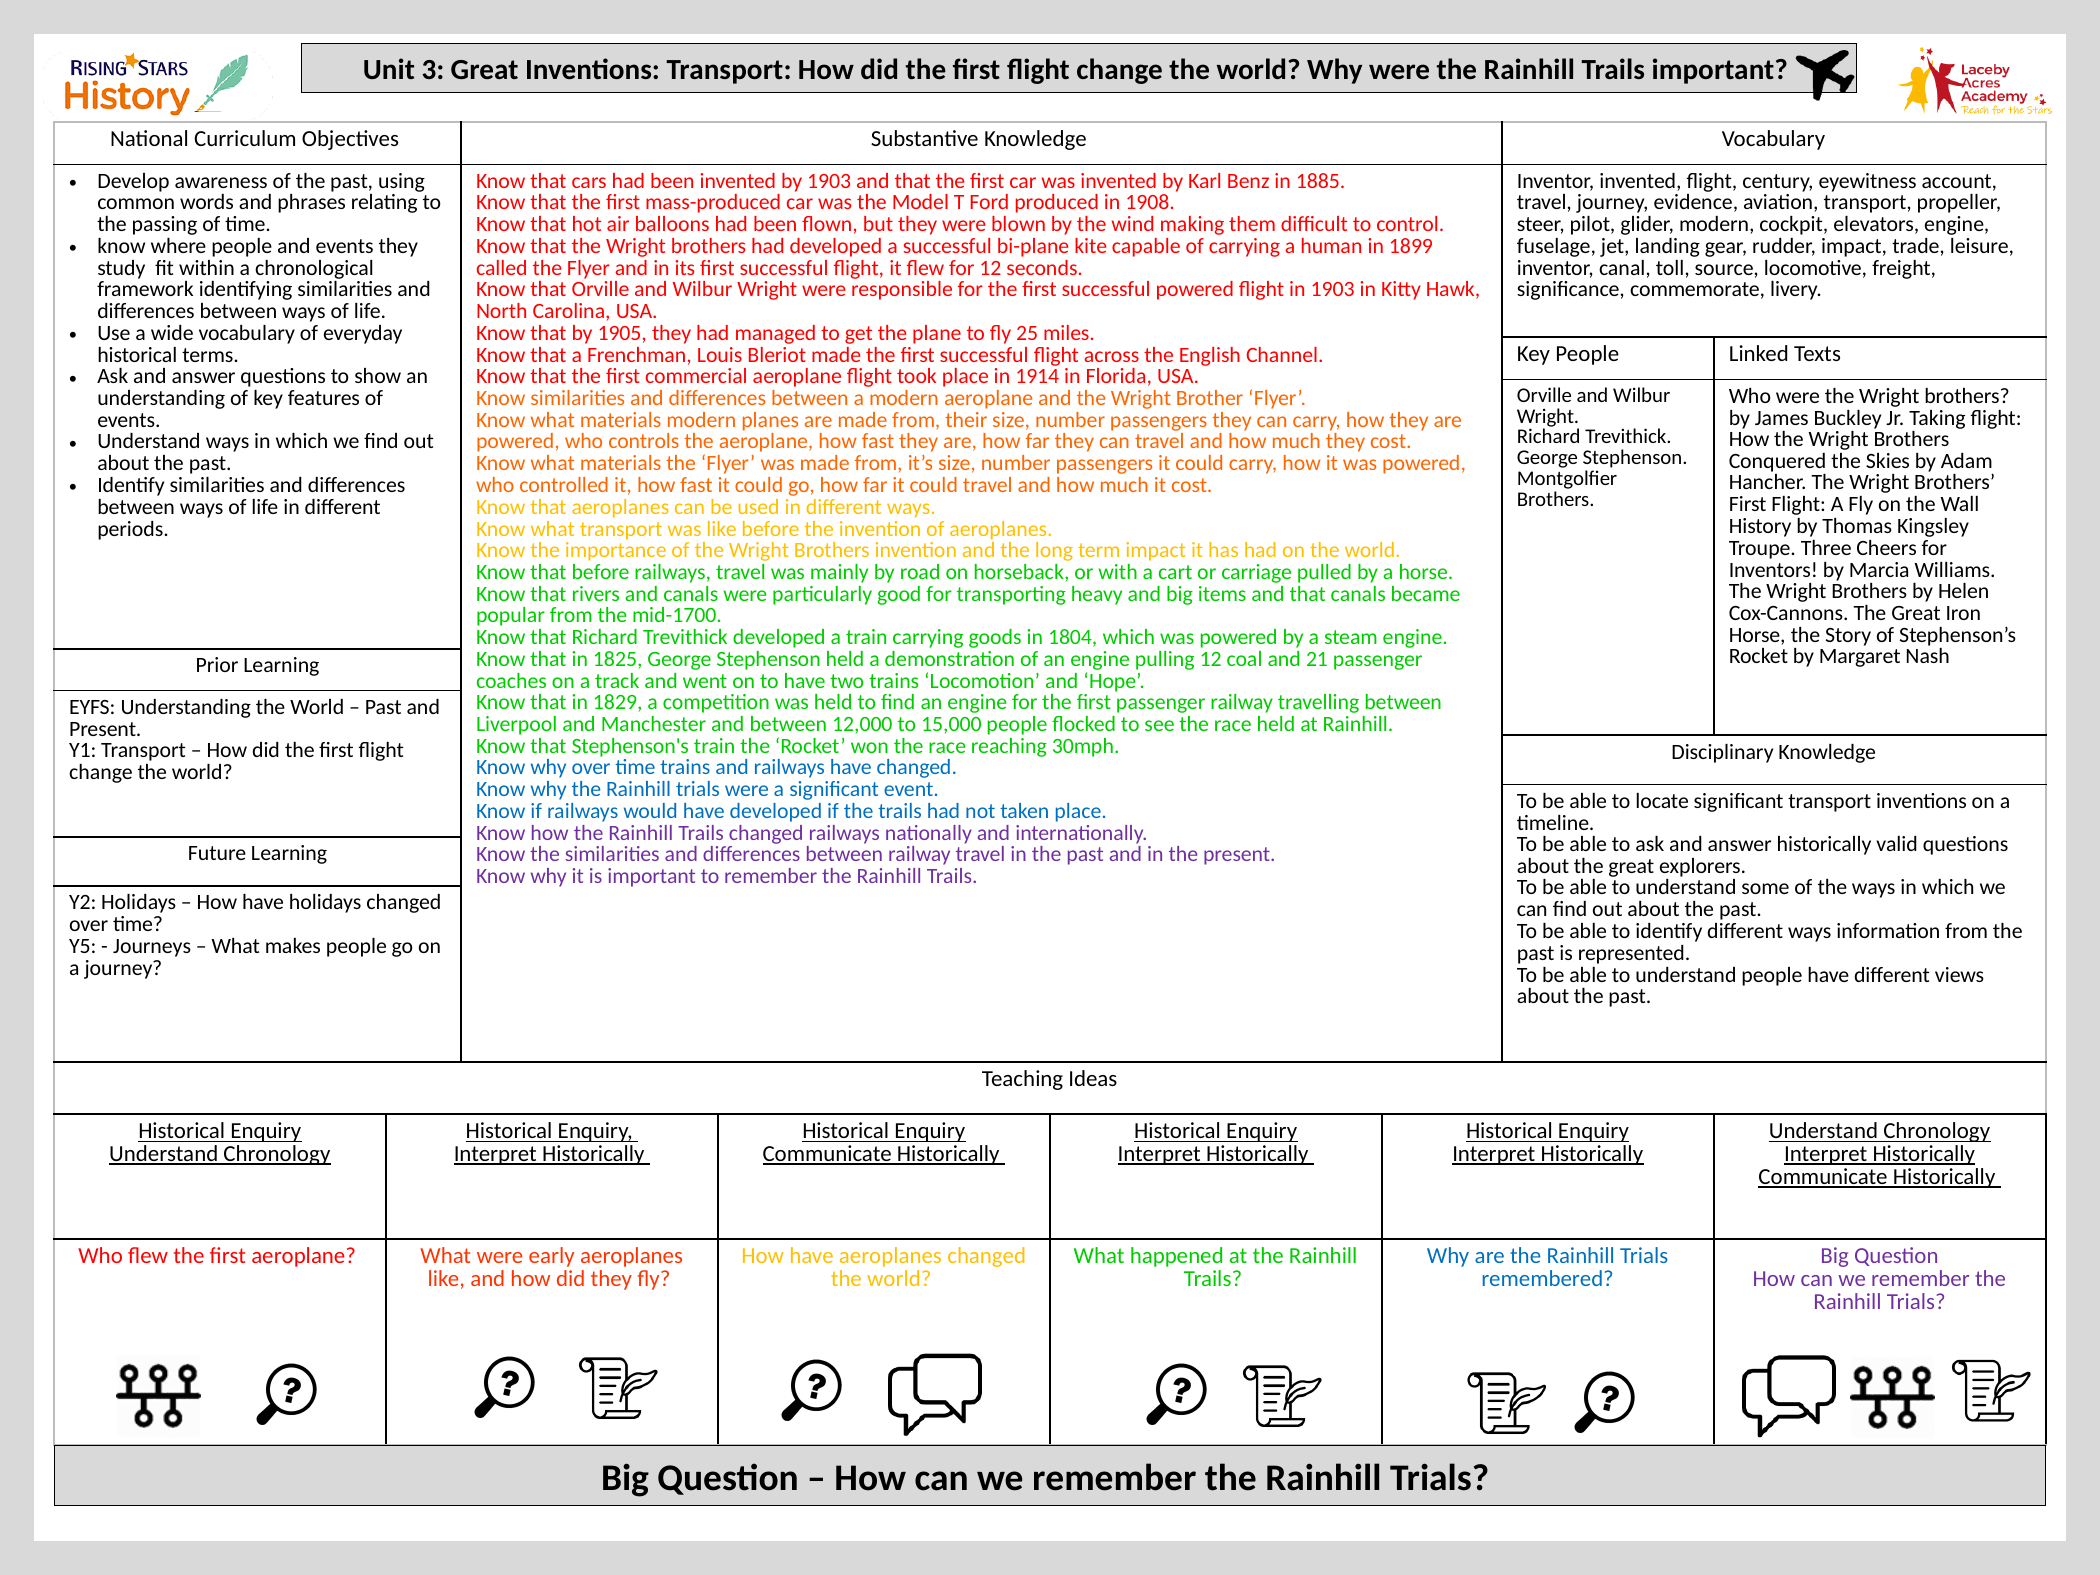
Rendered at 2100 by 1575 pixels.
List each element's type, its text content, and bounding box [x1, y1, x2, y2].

table_cell What were early aeroplanes like, and how did they fly? [387, 1240, 717, 1444]
table_cell Orville and Wilbur Wright. Richard Trevithick. George Stephenson. Montgolfier Brothers. [1503, 380, 1713, 734]
picture [883, 1343, 986, 1446]
picture [1794, 45, 1855, 104]
table_cell Understand Chronology Interpret Historically Communicate Historically [1715, 1115, 2045, 1238]
table_cell Historical Enquiry Interpret Historically [1383, 1115, 1713, 1238]
picture [1141, 1363, 1208, 1426]
table_cell Y2: Holidays – How have holidays changed over time? Y5: - Journeys – What makes people go on a journey? [55, 887, 460, 1061]
picture [469, 1356, 536, 1419]
table_cell Disciplinary Knowledge [1503, 736, 2045, 784]
picture [40, 49, 273, 122]
table_header National Curriculum Objectives [55, 123, 460, 164]
table_cell Linked Texts [1715, 338, 2045, 379]
picture [116, 1354, 201, 1438]
picture [1569, 1371, 1636, 1434]
table_cell What happened at the Rainhill Trails? [1051, 1240, 1381, 1444]
picture [578, 1353, 659, 1424]
table_cell Who were the Wright brothers? by James Buckley Jr. Taking flight: How the Wright Brothers Conquered the Skies by Adam Hancher. The Wright Brothers’ First Flight: A Fly on the Wall History by Thomas Kingsley Troupe. Three Cheers for Inventors! by Marcia Williams. The Wright Brothers by Helen Cox-Cannons. The Great Iron Horse, the Story of Stephenson’s Rocket by Margaret Nash [1715, 380, 2045, 734]
table_cell Who flew the first aeroplane? [55, 1240, 385, 1444]
table_cell Know that cars had been invented by 1903 and that the first car was invented by Karl Benz in 1885. Know that the first mass-produced car was the Model T Ford produced in 1908. Know that hot air balloons had been flown, but they were blown by the wind making them difficult to control. Know that the Wright brothers had developed a successful bi-plane kite capable of carrying a human in 1899 called the Flyer and in its first successful flight, it flew for 12 seconds. Know that Orville and Wilbur Wright were responsible for the first successful powered flight in 1903 in Kitty Hawk, North Carolina, USA. Know that by 1905, they had managed to get the plane to fly 25 miles. Know that a Frenchman, Louis Bleriot made the first successful flight across the English Channel. Know that the first commercial aeroplane flight took place in 1914 in Florida, USA. Know similarities and differences between a modern aeroplane and the Wright Brother ‘Flyer’. Know what materials modern planes are made from, their size, number passengers they can carry, how they are powered, who controls the aeroplane, how fast they are, how far they can travel and how much they cost. Know what materials the ‘Flyer’ was made from, it’s size, number passengers it could carry, how it was powered, who controlled it, how fast it could go, how far it could travel and how much it cost. Know that aeroplanes can be used in different ways. Know what transport was like before the invention of aeroplanes. Know the importance of the Wright Brothers invention and the long term impact it has had on the world. Know that before railways, travel was mainly by road on horseback, or with a cart or carriage pulled by a horse. Know that rivers and canals were particularly good for transporting heavy and big items and that canals became popular from the mid-1700. Know that Richard Trevithick developed a train carrying goods in 1804, which was powered by a steam engine. Know that in 1825, George Stephenson held a demonstration of an engine pulling 12 coal and 21 passenger coaches on a track and went on to have two trains ‘Locomotion’ and ‘Hope’. Know that in 1829, a competition was held to find an engine for the first passenger railway travelling between Liverpool and Manchester and between 12,000 to 15,000 people flocked to see the race held at Rainhill. Know that Stephenson's train the ‘Rocket’ won the race reaching 30mph. Know why over time trains and railways have changed. Know why the Rainhill trials were a significant event. Know if railways would have developed if the trails had not taken place. Know how the Rainhill Trails changed railways nationally and internationally. Know the similarities and differences between railway travel in the past and in the present. Know why it is important to remember the Rainhill Trails. [462, 165, 1501, 1061]
table_cell To be able to locate significant transport inventions on a timeline. To be able to ask and answer historically valid questions about the great explorers. To be able to understand some of the ways in which we can find out about the past. To be able to identify different ways information from the past is represented. To be able to understand people have different views about the past. [1503, 785, 2045, 1061]
table_cell Develop awareness of the past, using common words and phrases relating to the passing of time. know where people and events they study fit within a chronological framework identifying similarities and differences between ways of life. Use a wide vocabulary of everyday historical terms. Ask and answer questions to show an understanding of key features of events. Understand ways in which we find out about the past. Identify similarities and differences between ways of life in different periods. [55, 165, 460, 648]
table_cell Historical Enquiry Interpret Historically [1051, 1115, 1381, 1238]
text_box Unit 2: Roman Britain [880, 93, 1220, 100]
table_cell Key People [1503, 338, 1713, 379]
table_cell Inventor, invented, flight, century, eyewitness account, travel, journey, evidence, aviation, transport, propeller, steer, pilot, glider, modern, cockpit, elevators, engine, fuselage, jet, landing gear, rudder, impact, trade, leisure, inventor, canal, toll, source, locomotive, freight, significance, commemorate, livery. [1503, 165, 2045, 336]
picture [251, 1363, 318, 1426]
table_cell Big Question How can we remember the Rainhill Trials? [1715, 1240, 2045, 1444]
picture [1466, 1368, 1548, 1439]
table_cell Historical Enquiry Understand Chronology [55, 1115, 385, 1238]
picture [1950, 1355, 2032, 1426]
text_box Big Question – How can we remember the Rainhill Trials? [54, 1445, 2046, 1506]
table_header Substantive Knowledge [462, 123, 1501, 164]
table_cell Prior Learning [55, 650, 460, 690]
table_cell Why are the Rainhill Trials remembered? [1383, 1240, 1713, 1444]
picture [1242, 1361, 1323, 1432]
table_cell Historical Enquiry Communicate Historically [719, 1115, 1049, 1238]
table_cell Future Learning [55, 838, 460, 885]
picture [1850, 1355, 1935, 1439]
text_box [0, 0, 2100, 1575]
table_cell How have aeroplanes changed the world? [719, 1240, 1049, 1444]
picture [1895, 43, 2054, 122]
table_header Vocabulary [1503, 123, 2045, 164]
picture [1737, 1345, 1840, 1448]
table_cell EYFS: Understanding the World – Past and Present. Y1: Transport – How did the first flight change the world? [55, 691, 460, 836]
text_box Unit 3: Great Inventions: Transport: How did the first flight change the world? Why were the Rainhill Trails important? [301, 43, 1857, 93]
picture [776, 1359, 843, 1422]
table_cell Historical Enquiry, Interpret Historically [387, 1115, 717, 1238]
table_cell Teaching Ideas [55, 1063, 2045, 1113]
